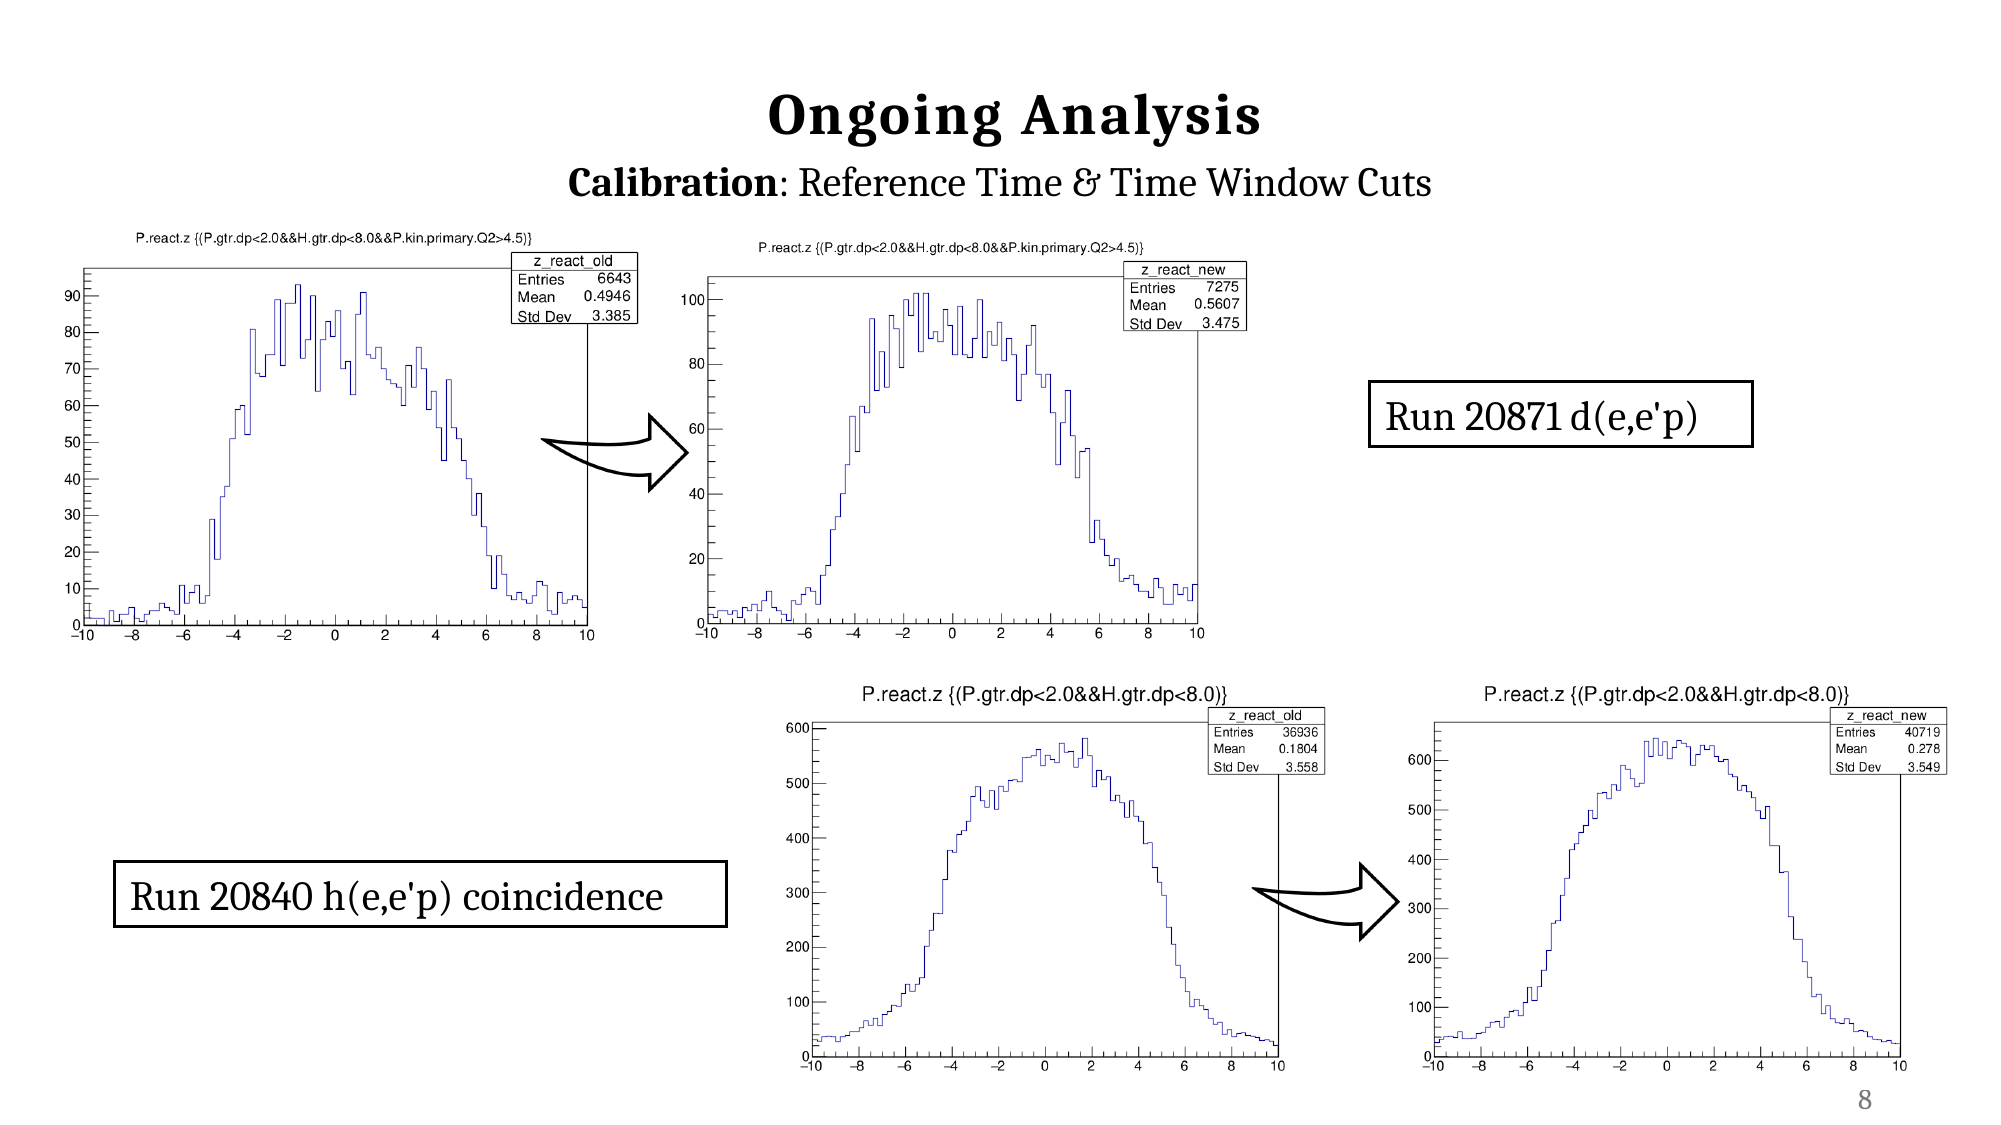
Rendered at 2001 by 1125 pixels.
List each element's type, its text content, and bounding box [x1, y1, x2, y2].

text_box Run 20840 h(e,e'p) coincidence [113, 860, 728, 928]
title Ongoing Analysis [396, 27, 1634, 204]
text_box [759, 681, 1952, 1091]
text_box 8 [1437, 1091, 1888, 1125]
text_box Calibration: Reference Time & Time Window Cuts [497, 147, 1504, 213]
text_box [21, 227, 1259, 669]
text_box Run 20871 d(e,e'p) [1368, 380, 1754, 448]
